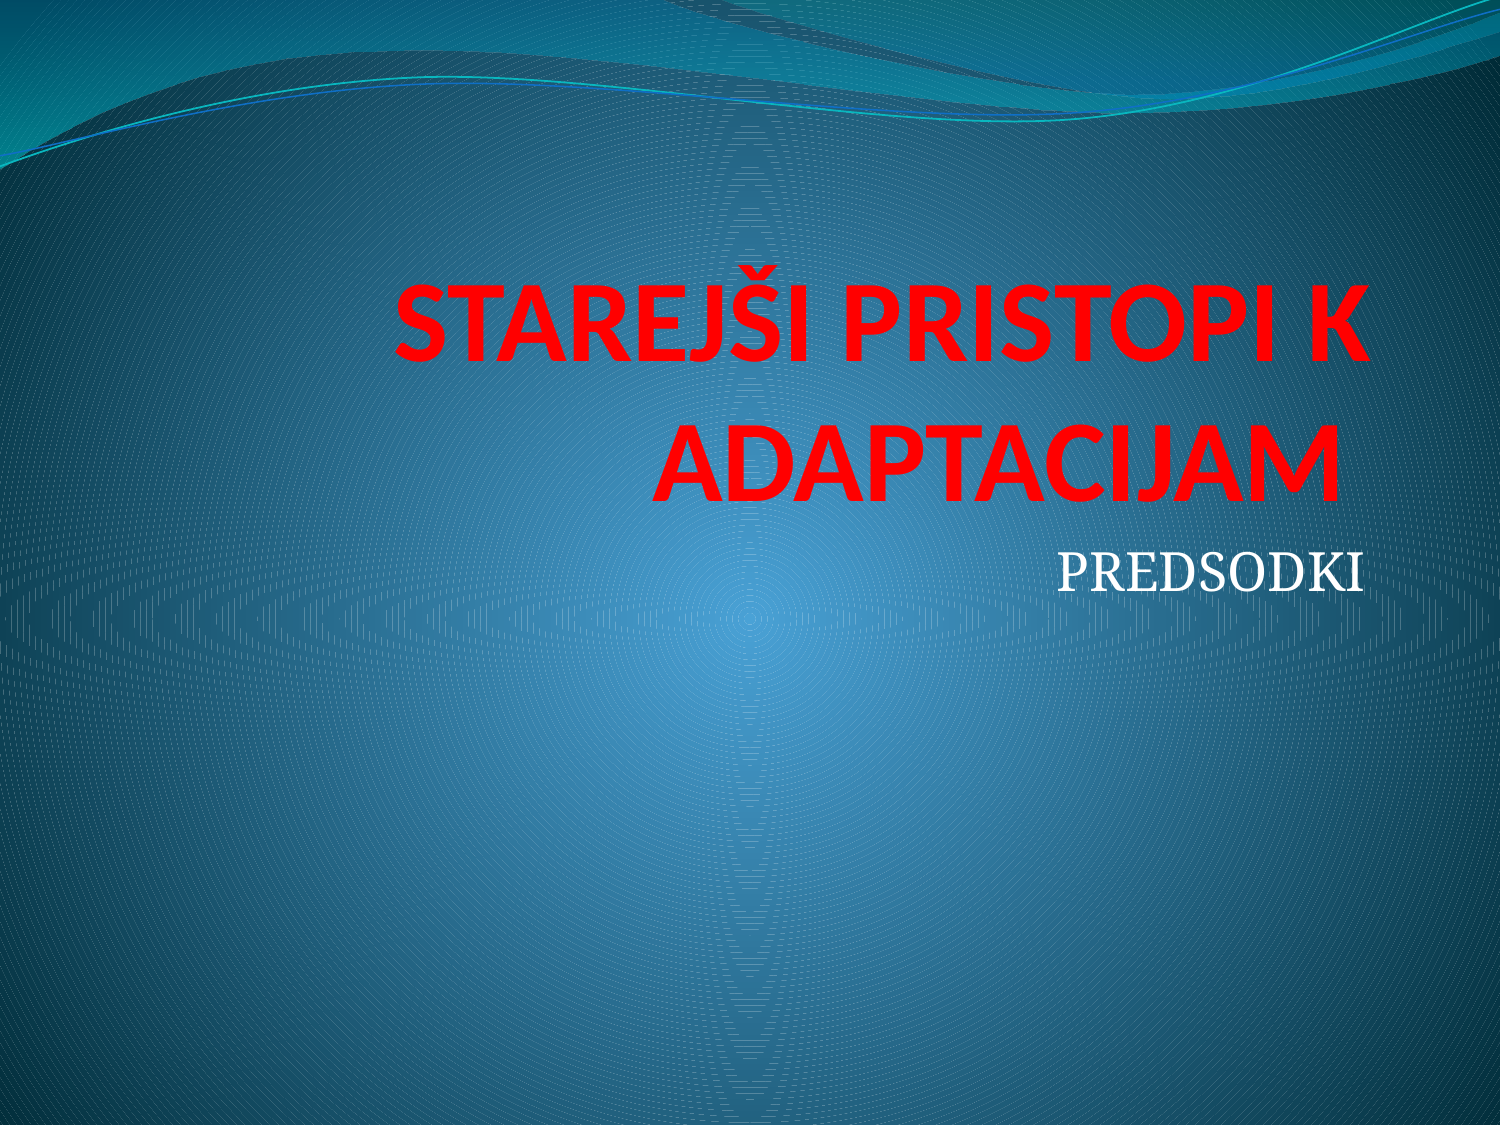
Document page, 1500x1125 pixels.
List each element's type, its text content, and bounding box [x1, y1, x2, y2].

subtitle PREDSODKI [87, 529, 1376, 818]
title STAREJŠI PRISTOPI K ADAPTACIJAM [87, 224, 1376, 525]
